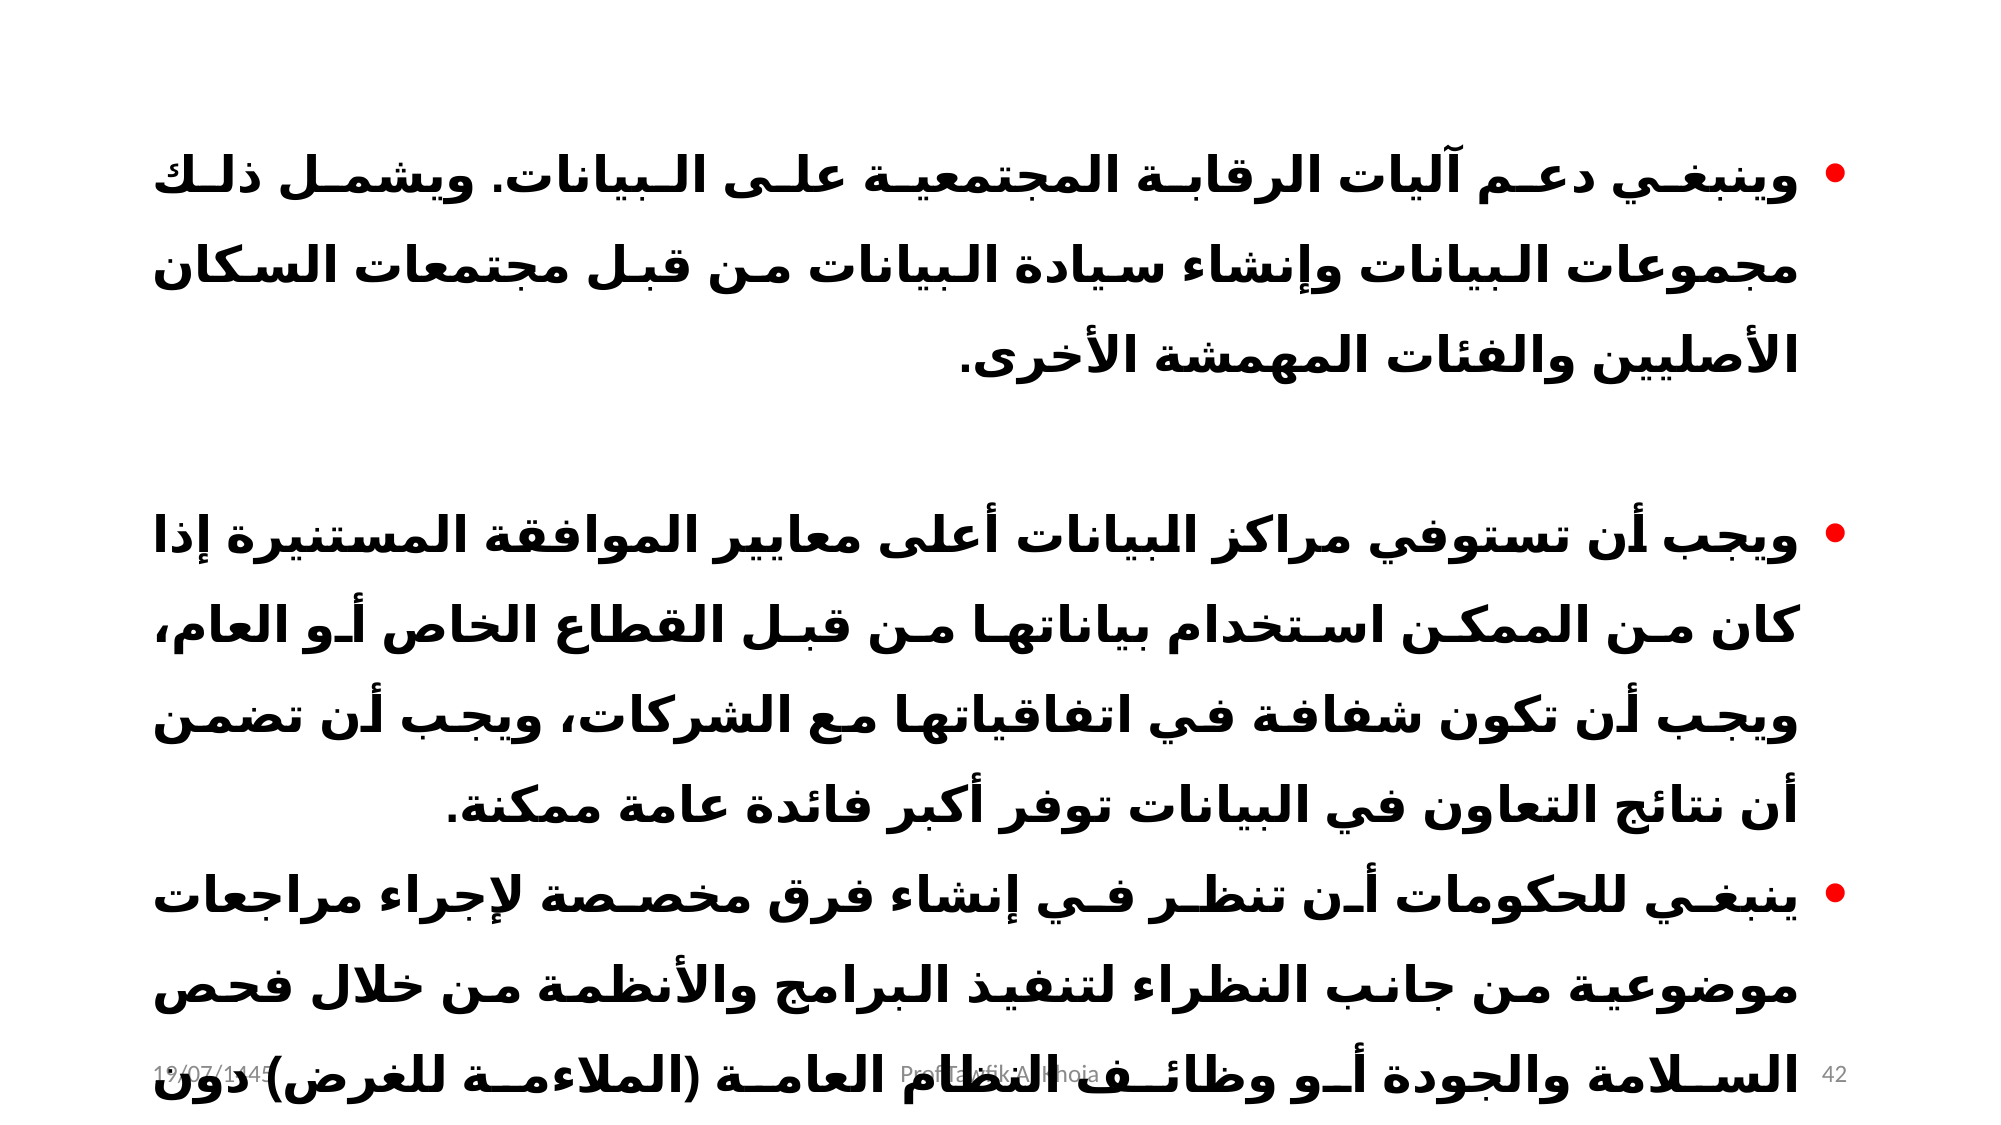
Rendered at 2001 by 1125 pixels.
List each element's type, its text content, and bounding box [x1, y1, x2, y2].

text_box وينبغي دعم آليات الرقابة المجتمعية على البيانات. ويشمل ذلك مجموعات البيانات وإنشاء سيادة البيانات من قبل مجتمعات السكان الأصليين والفئات المهمشة الأخرى. ويجب أن تستوفي مراكز البيانات أعلى معايير الموافقة المستنيرة إذا كان من الممكن استخدام بياناتها من قبل القطاع الخاص أو العام، ويجب أن تكون شفافة في اتفاقياتها مع الشركات، ويجب أن تضمن أن نتائج التعاون في البيانات توفر أكبر فائدة عامة ممكنة. ينبغي للحكومات أن تنظر في إنشاء فرق مخصصة لإجراء مراجعات موضوعية من جانب النظراء لتنفيذ البرامج والأنظمة من خلال فحص السلامة والجودة أو وظائف النظام العامة (الملاءمة للغرض) دون الحاجة إلى مراجعة الكود أو الموافقة عليه. [137, 104, 1863, 1125]
